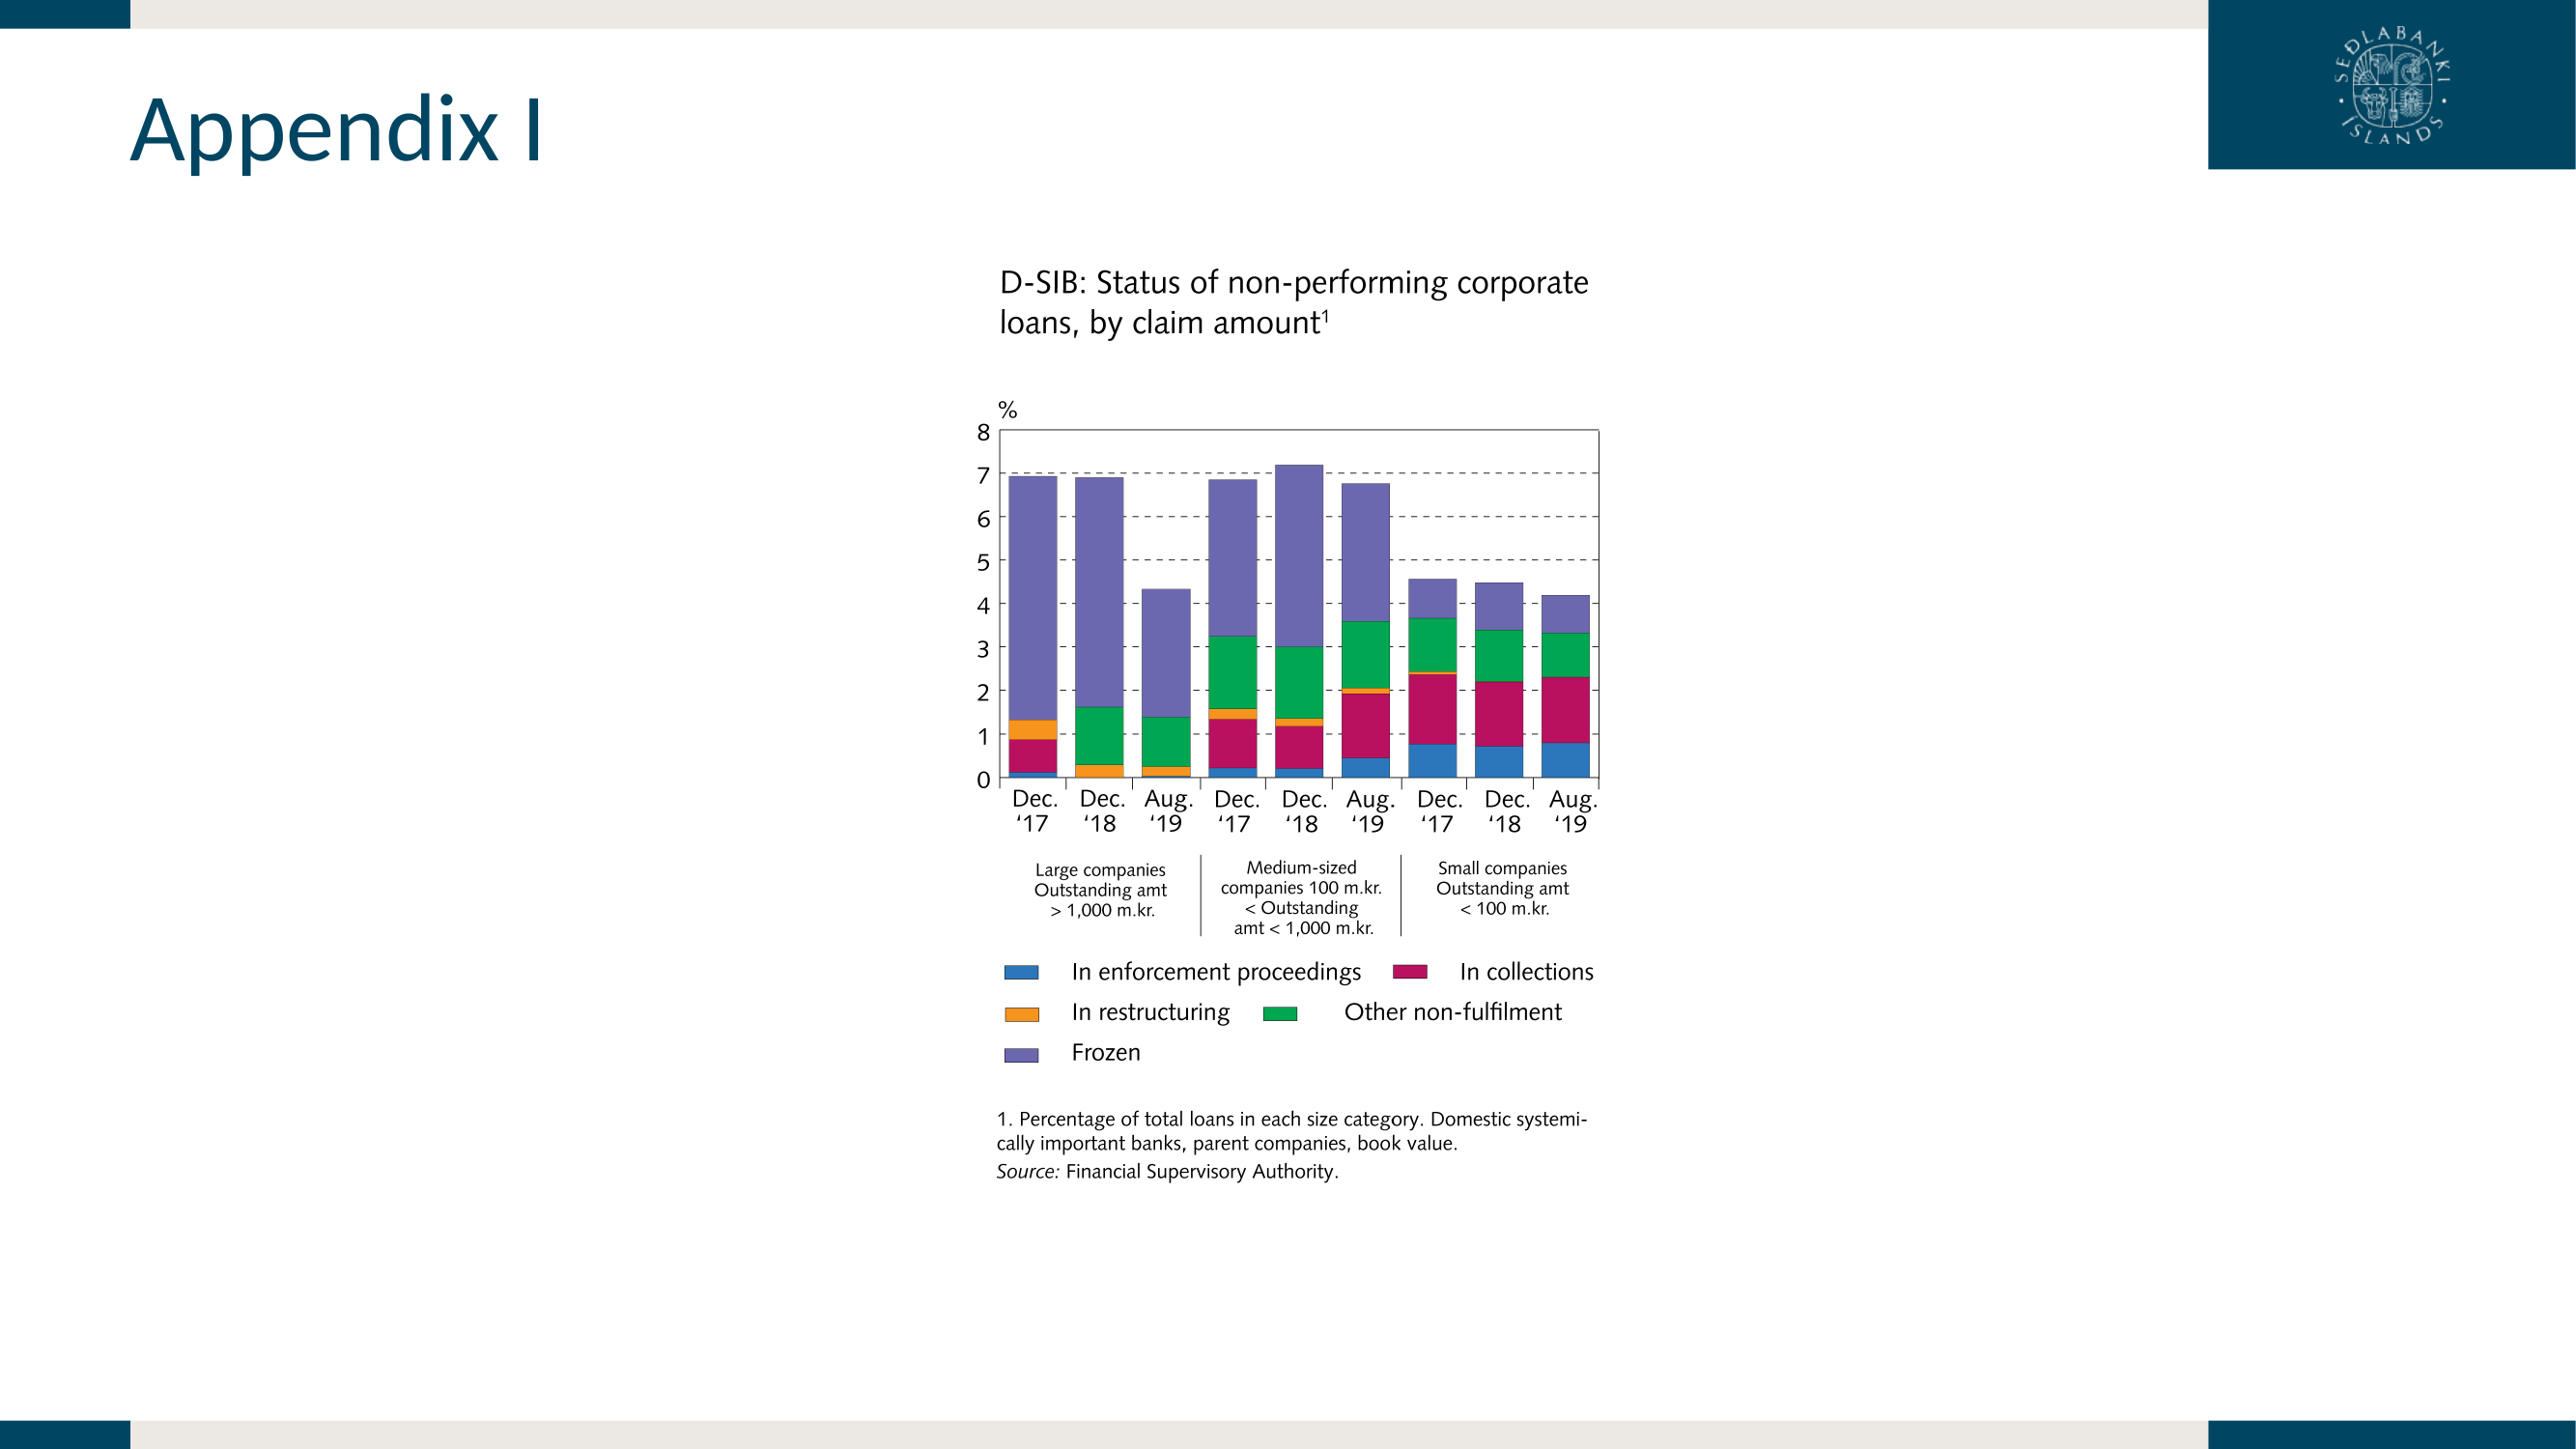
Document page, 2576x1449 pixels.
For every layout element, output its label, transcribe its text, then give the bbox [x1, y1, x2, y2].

picture [977, 266, 1599, 1183]
title Appendix I [129, 86, 2178, 290]
